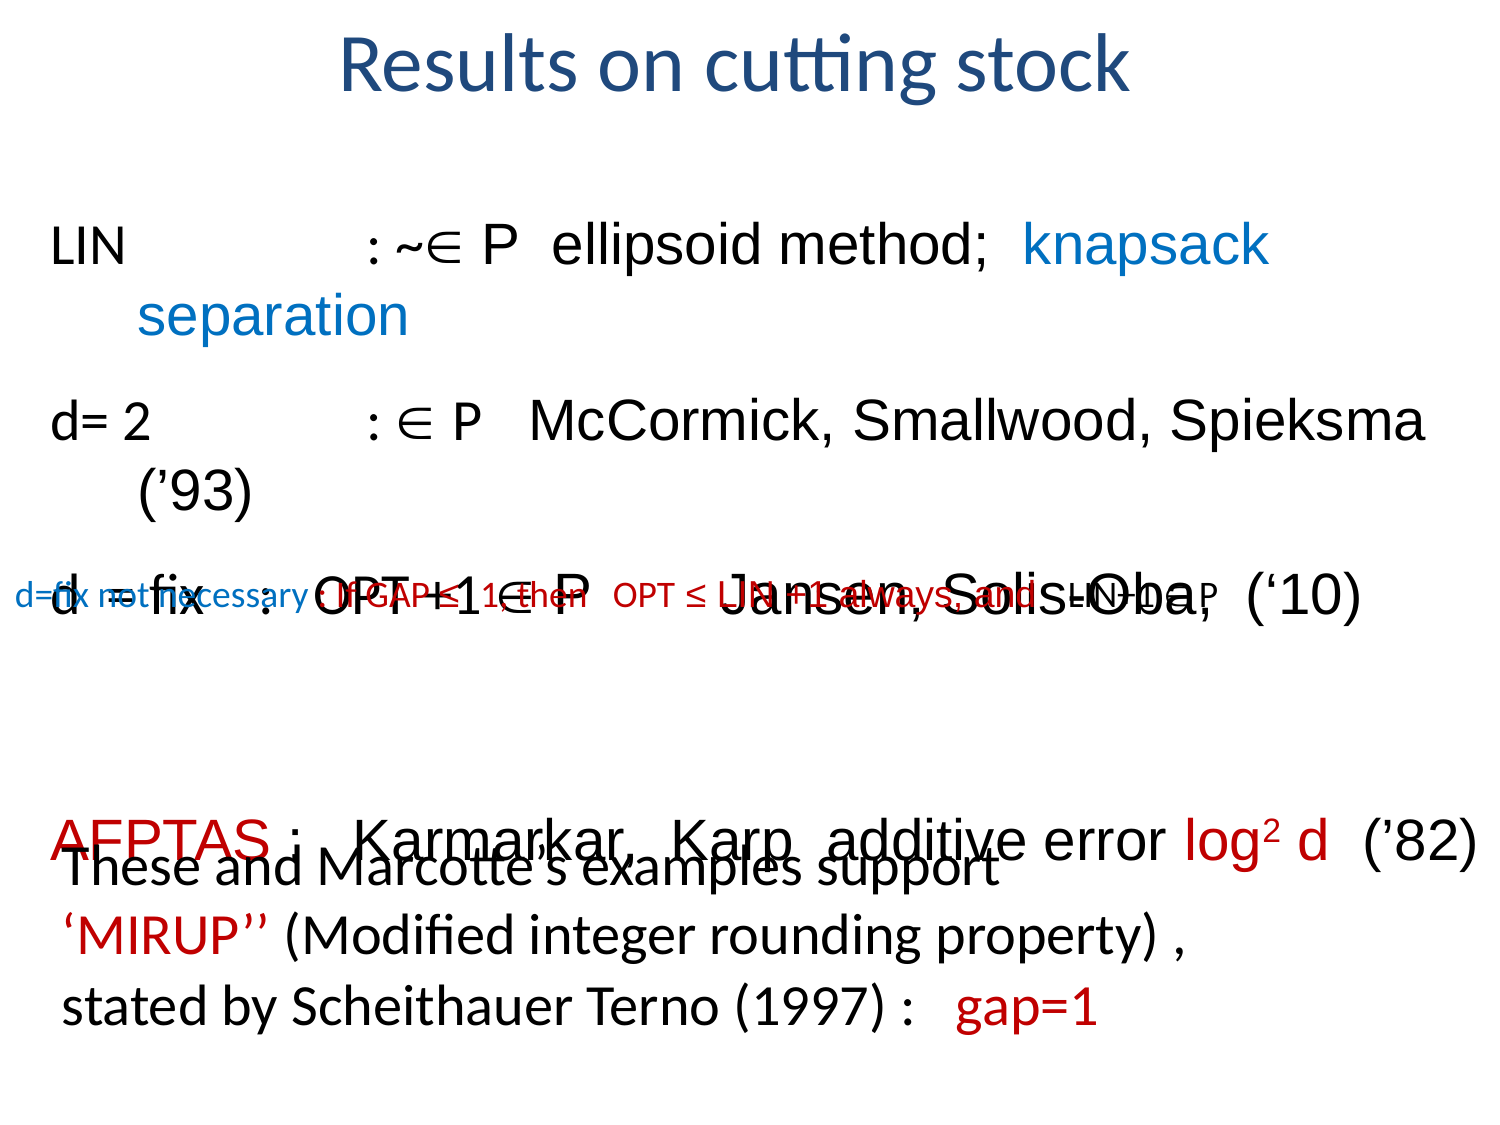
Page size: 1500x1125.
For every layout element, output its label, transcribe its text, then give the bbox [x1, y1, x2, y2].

text_box d=fix not necessary : If GAP ≤ 1, then OPT ≤ LIN +1 always, and LIN+1  P [0, 562, 1500, 623]
text_box Results on cutting stock [60, 0, 1411, 153]
title These and Marcotte’s examples support ‘MIRUP’’ (Modified integer rounding property) , stated by Scheithauer Terno (1997) : gap=1 [46, 796, 1500, 1067]
text_box LIN : ~ P ellipsoid method; knapsack separation d= 2 :  P McCormick, Smallwood, Spieksma (’93) d = fix : OPT +1  P Jansen, Solis-Oba, (‘10) AFPTAS : Karmarkar, Karp additive error log2 d (’82) [35, 199, 1500, 562]
